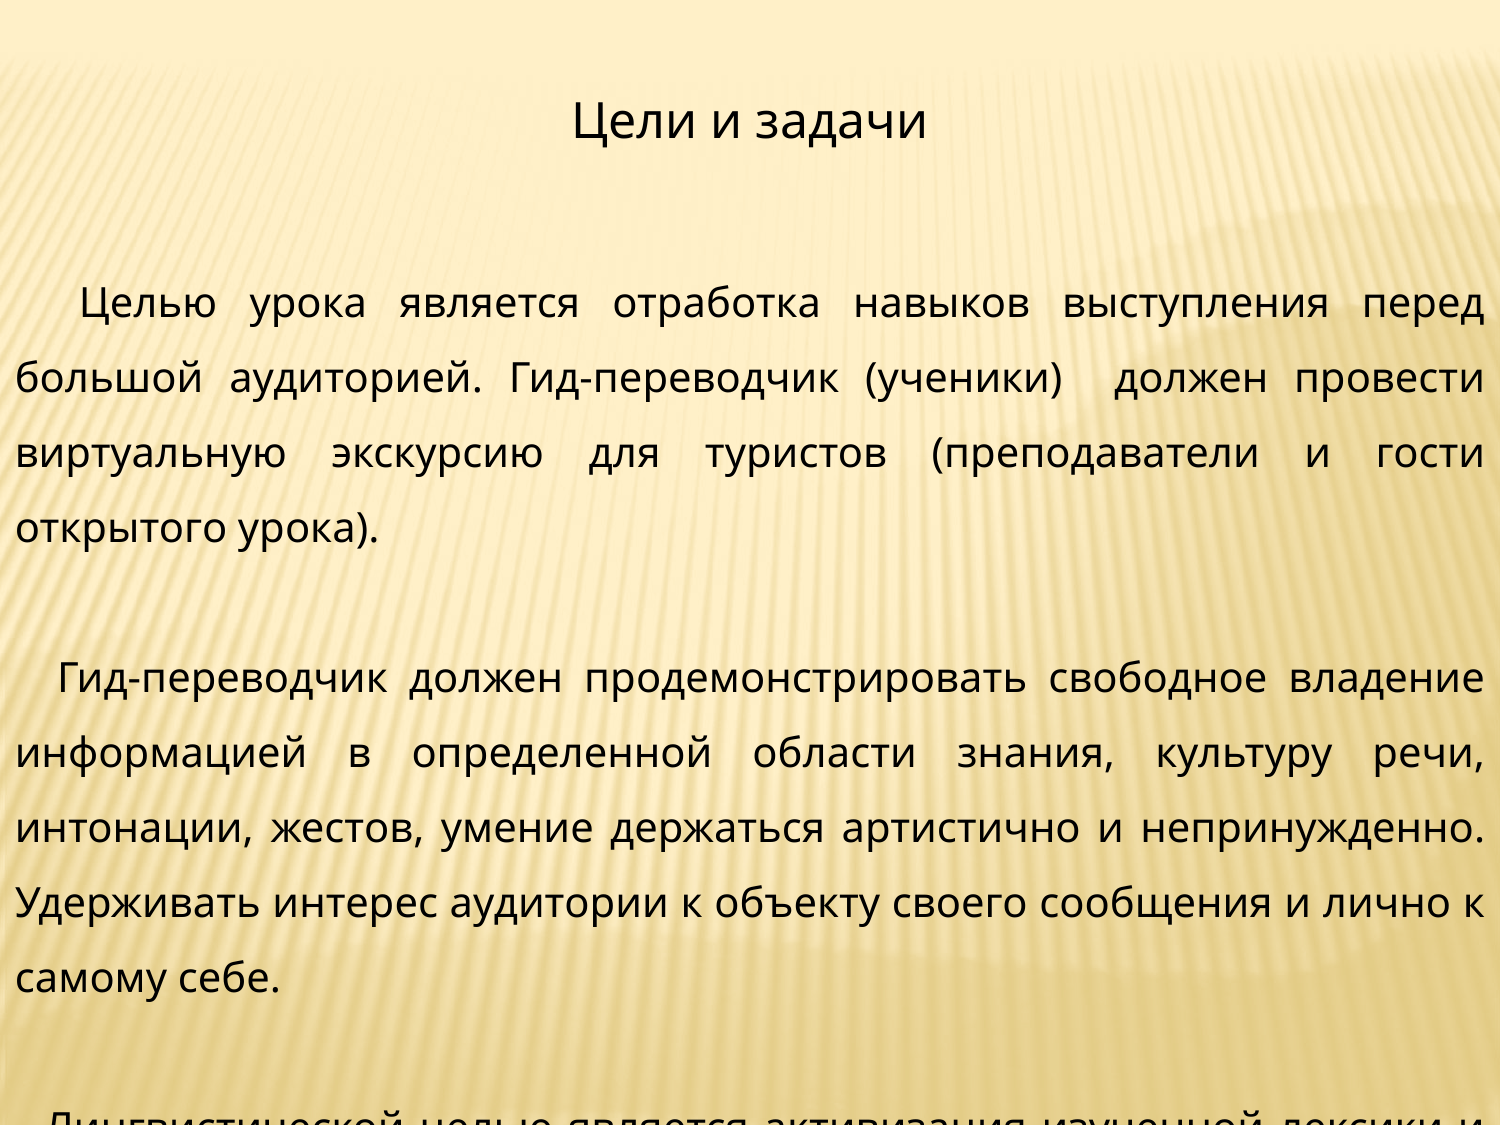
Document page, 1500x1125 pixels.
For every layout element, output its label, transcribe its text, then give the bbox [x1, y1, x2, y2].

text_box Цели и задачи [0, 81, 1500, 156]
text_box Целью урока является отработка навыков выступления перед большой аудиторией. Гид-переводчик (ученики) должен провести виртуальную экскурсию для туристов (преподаватели и гости открытого урока). Гид-переводчик должен продемонстрировать свободное владение информацией в определенной области знания, культуру речи, интонации, жестов, умение держаться артистично и непринужденно. Удерживать интерес аудитории к объекту своего сообщения и лично к самому себе. Лингвистической целью является активизация изученной лексики и навыков, связанных с употреблением грамматического материала в речи. [0, 243, 1500, 1125]
